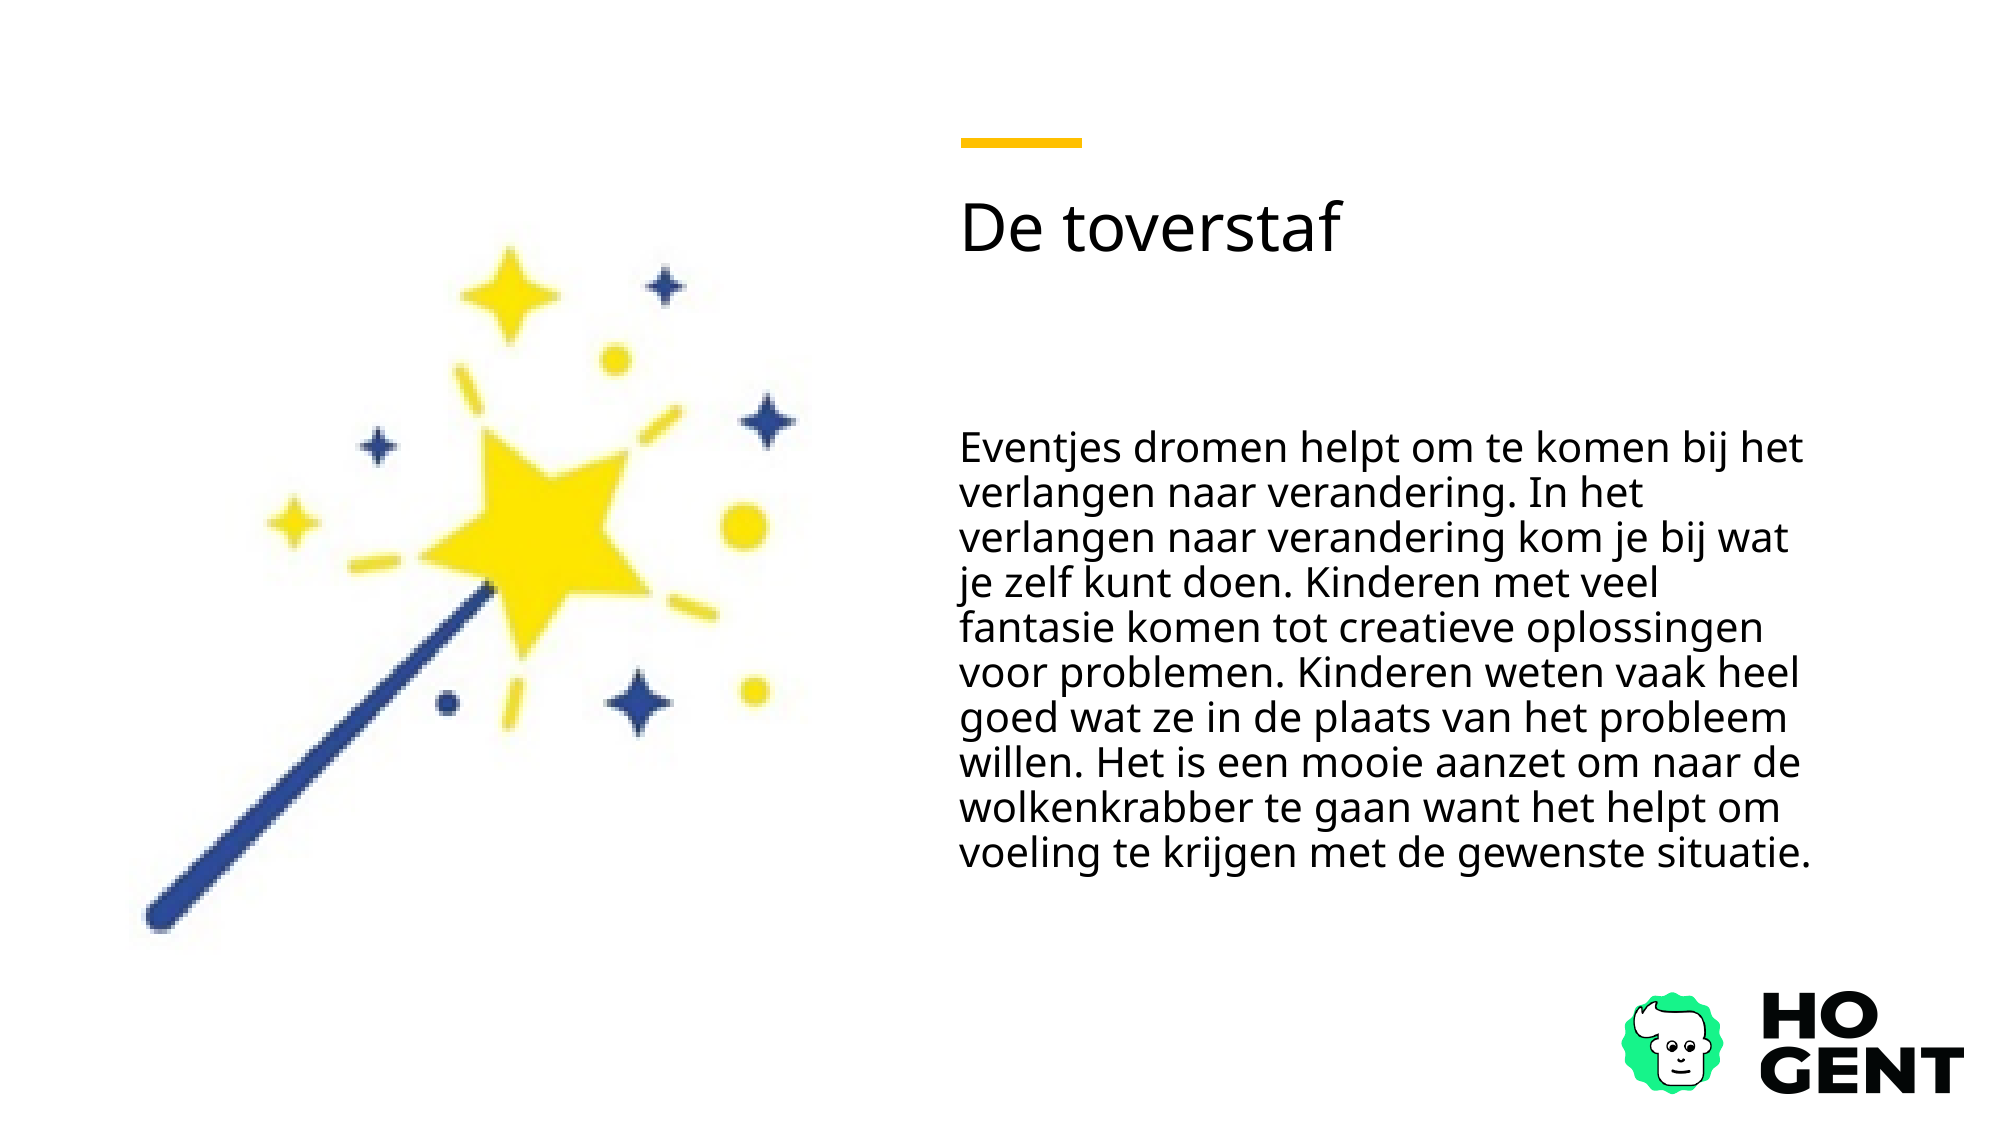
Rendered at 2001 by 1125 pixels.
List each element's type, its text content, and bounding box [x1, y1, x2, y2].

title De toverstaf [944, 186, 1863, 417]
picture [121, 192, 838, 955]
picture [1621, 1008, 1724, 1095]
picture [1760, 991, 1964, 1094]
list Eventjes dromen helpt om te komen bij het verlangen naar verandering. In het verlangen naar verandering kom je bij wat je zelf kunt doen. Kinderen met veel fantasie komen tot creatieve oplossingen voor problemen. Kinderen weten vaak heel goed wat ze in de plaats van het probleem willen. Het is een mooie aanzet om naar de wolkenkrabber te gaan want het helpt om voeling te krijgen met de gewenste situatie. [944, 418, 1838, 1008]
